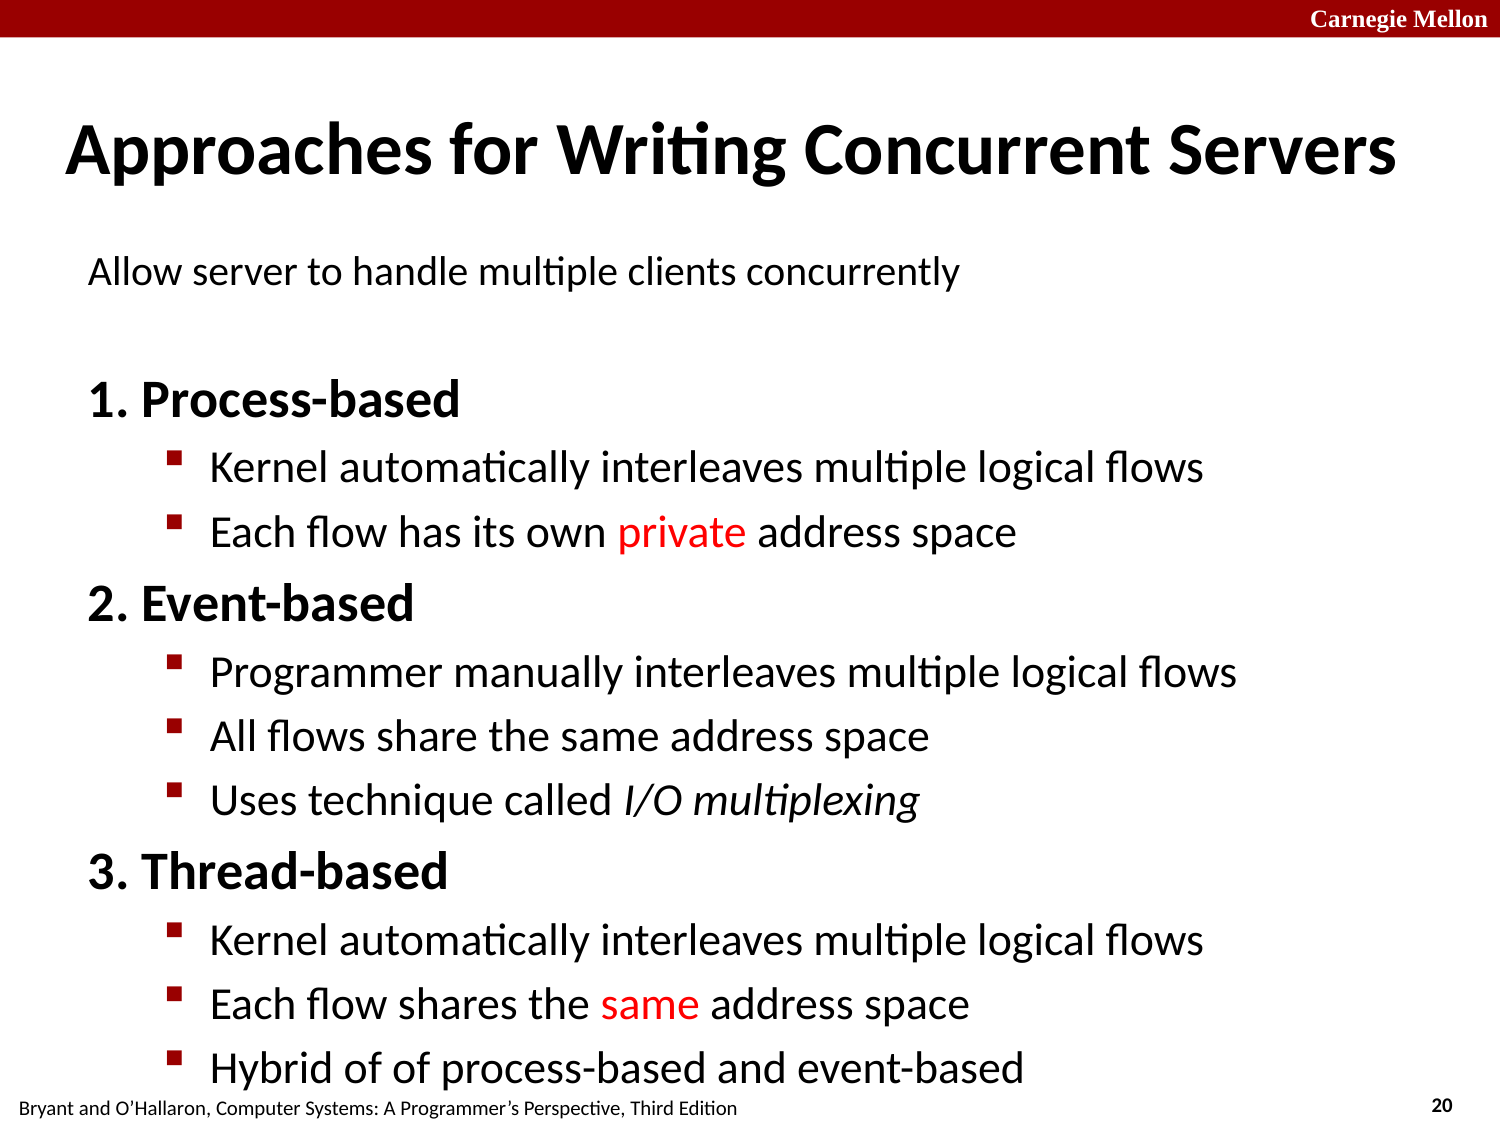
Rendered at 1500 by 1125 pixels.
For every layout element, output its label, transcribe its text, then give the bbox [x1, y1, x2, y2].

list Allow server to handle multiple clients concurrently 1. Process-based Kernel automatically interleaves multiple logical flows Each flow has its own private address space 2. Event-based Programmer manually interleaves multiple logical flows All flows share the same address space Uses technique called I/O multiplexing 3. Thread-based Kernel automatically interleaves multiple logical flows Each flow shares the same address space Hybrid of of process-based and event-based [72, 235, 1428, 1101]
title Approaches for Writing Concurrent Servers [49, 54, 1463, 235]
